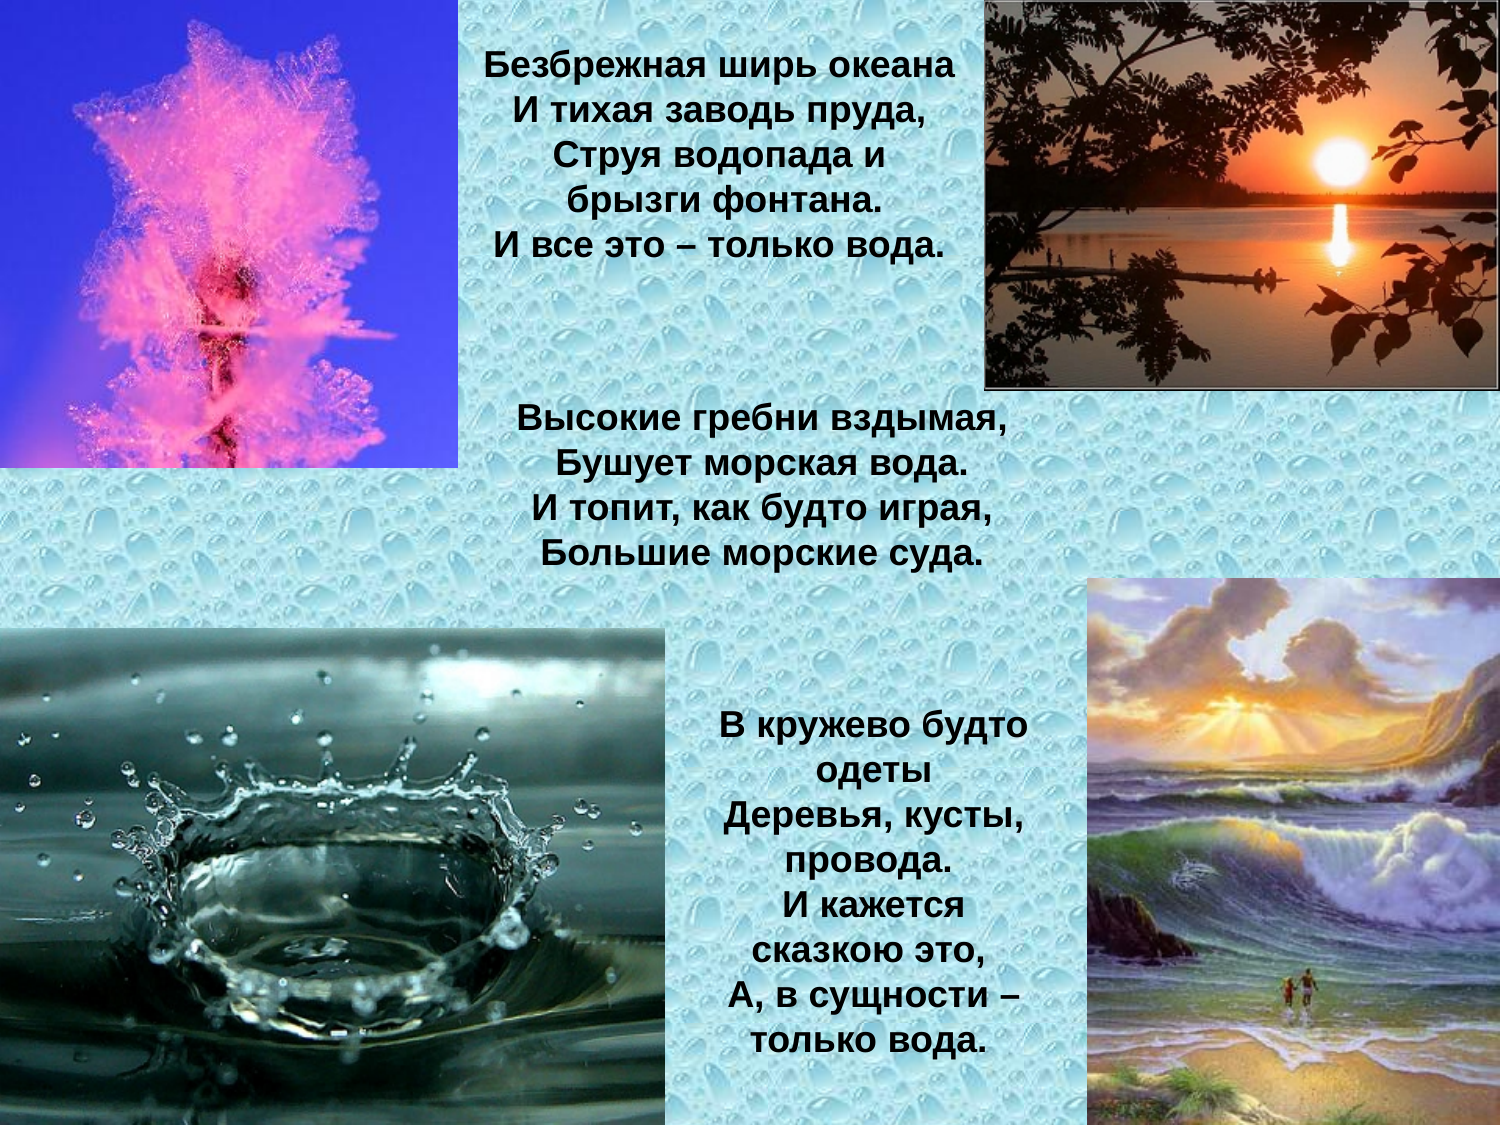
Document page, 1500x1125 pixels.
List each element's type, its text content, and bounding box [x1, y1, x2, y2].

picture [0, 0, 1500, 1125]
text_box В кружево будто одеты Деревья, кусты, провода. И кажется сказкою это, А, в сущности – только вода. [690, 692, 1058, 1068]
text_box Высокие гребни вздымая, Бушует морская вода. И топит, как будто играя, Большие морские суда. [501, 385, 1024, 581]
text_box Безбрежная ширь океана И тихая заводь пруда, Струя водопада и брызги фонтана. И все это – только вода. [468, 32, 971, 273]
